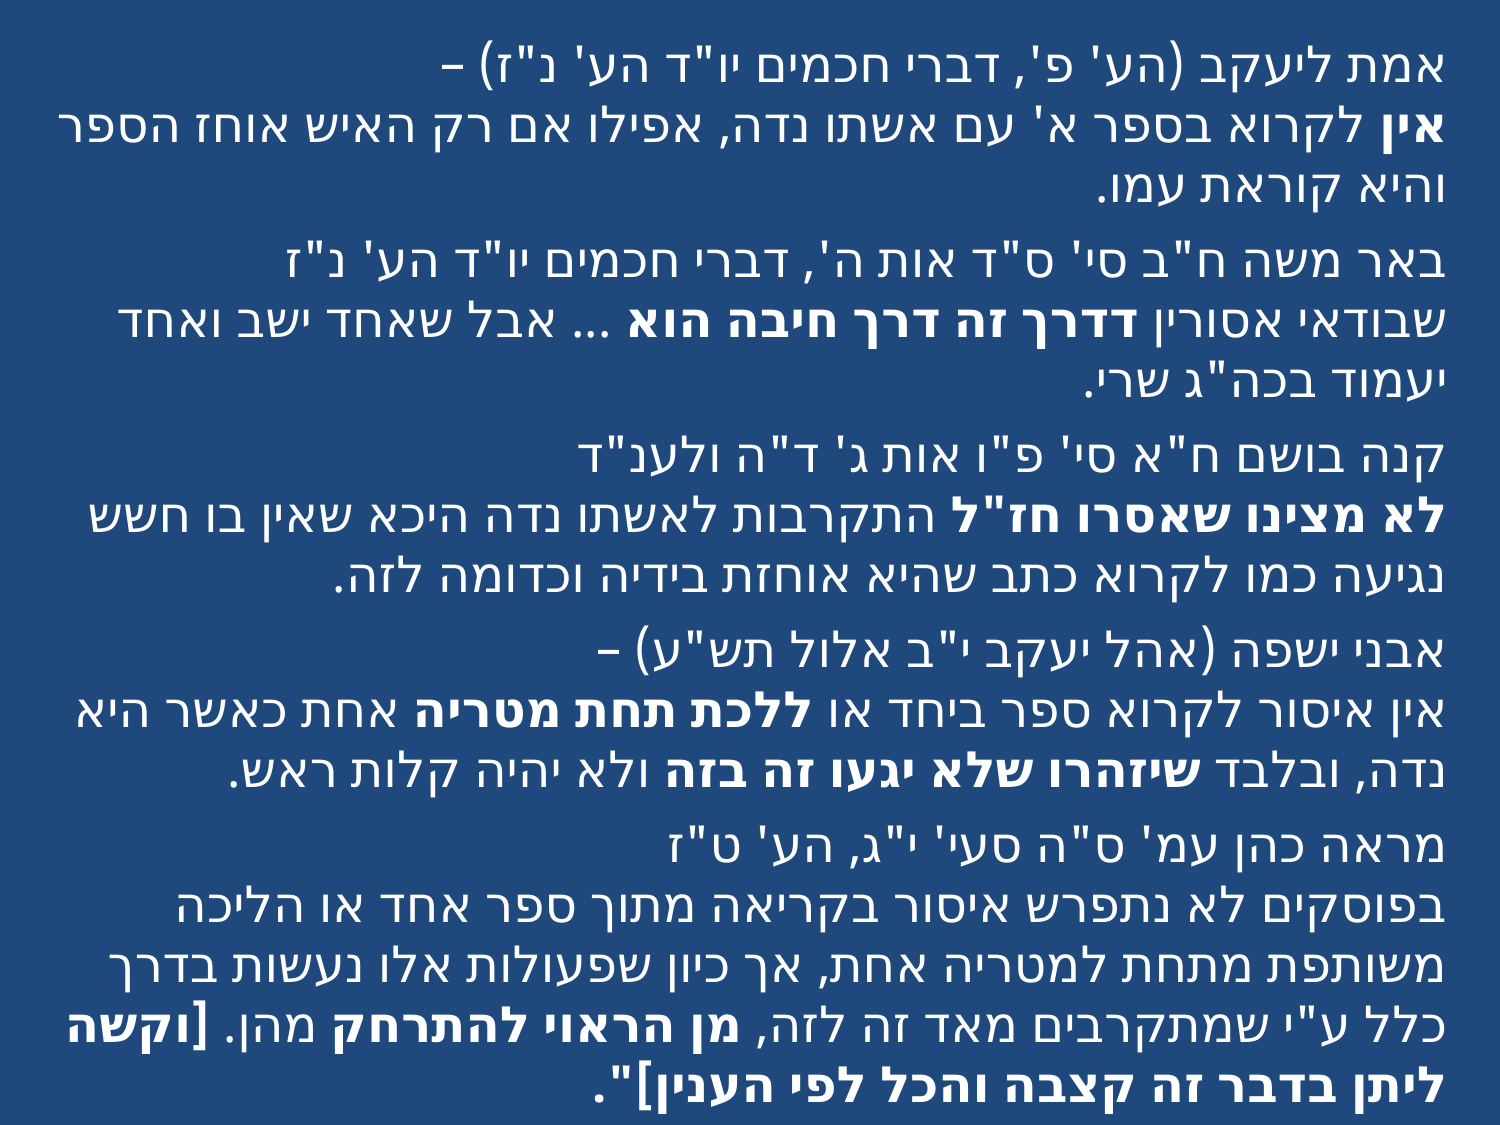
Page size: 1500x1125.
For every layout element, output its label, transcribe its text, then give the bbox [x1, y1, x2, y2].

text_box אמת ליעקב (הע' פ', דברי חכמים יו"ד הע' נ"ז) – אין לקרוא בספר א' עם אשתו נדה, אפילו אם רק האיש אוחז הספר והיא קוראת עמו. באר משה ח"ב סי' ס"ד אות ה', דברי חכמים יו"ד הע' נ"ז שבודאי אסורין דדרך זה דרך חיבה הוא ... אבל שאחד ישב ואחד יעמוד בכה"ג שרי. קנה בושם ח"א סי' פ"ו אות ג' ד"ה ולענ"ד לא מצינו שאסרו חז"ל התקרבות לאשתו נדה היכא שאין בו חשש נגיעה כמו לקרוא כתב שהיא אוחזת בידיה וכדומה לזה. אבני ישפה (אהל יעקב י"ב אלול תש"ע) – אין איסור לקרוא ספר ביחד או ללכת תחת מטריה אחת כאשר היא נדה, ובלבד שיזהרו שלא יגעו זה בזה ולא יהיה קלות ראש. מראה כהן עמ' ס"ה סעי' י"ג, הע' ט"ז בפוסקים לא נתפרש איסור בקריאה מתוך ספר אחד או הליכה משותפת מתחת למטריה אחת, אך כיון שפעולות אלו נעשות בדרך כלל ע"י שמתקרבים מאד זה לזה, מן הראוי להתרחק מהן. [וקשה ליתן בדבר זה קצבה והכל לפי הענין]". [24, 24, 1463, 1120]
